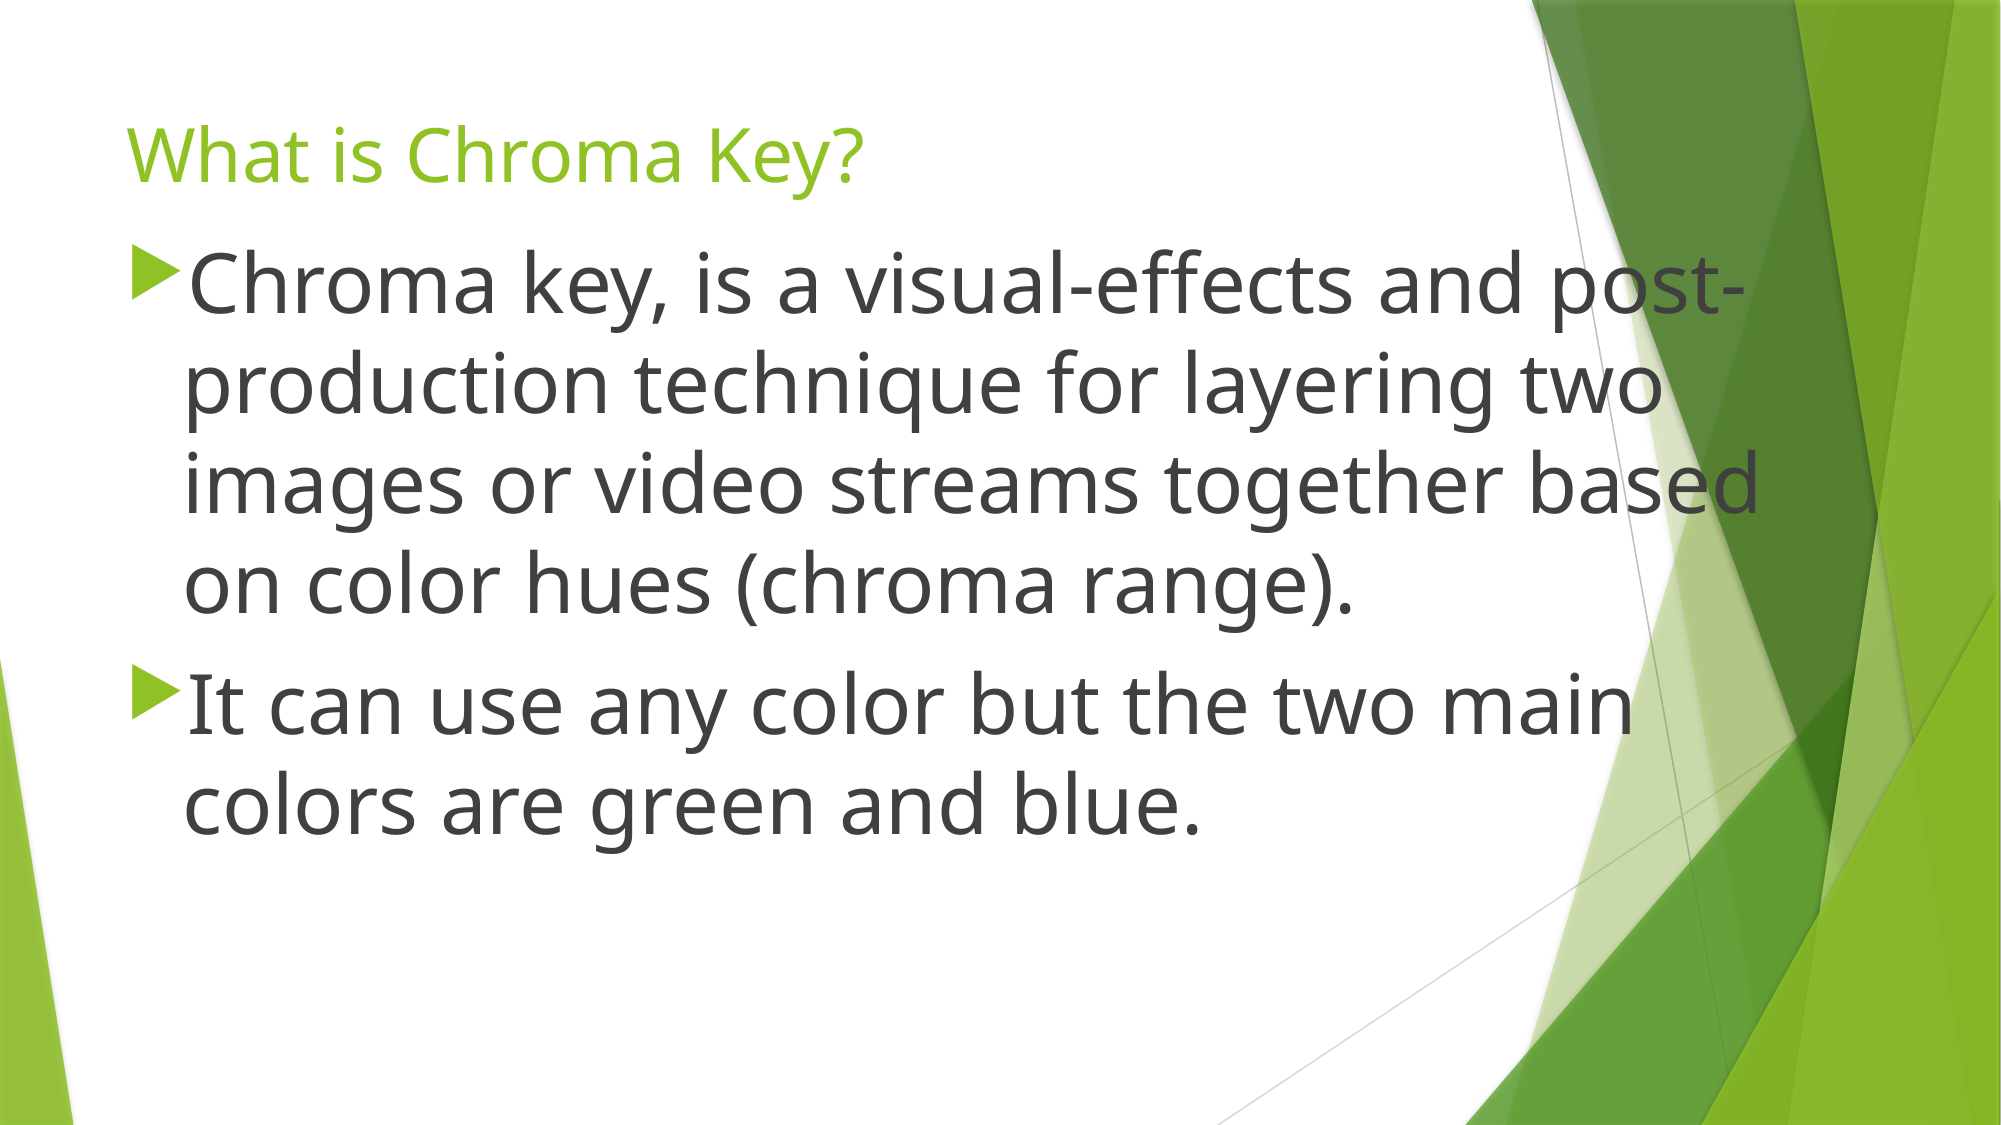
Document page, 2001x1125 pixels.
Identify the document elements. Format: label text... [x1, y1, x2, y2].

list Chroma key, is a visual-effects and post-production technique for layering two images or video streams together based on color hues (chroma range). It can use any color but the two main colors are green and blue. [111, 222, 1815, 1087]
title What is Chroma Key? [111, 99, 1522, 222]
